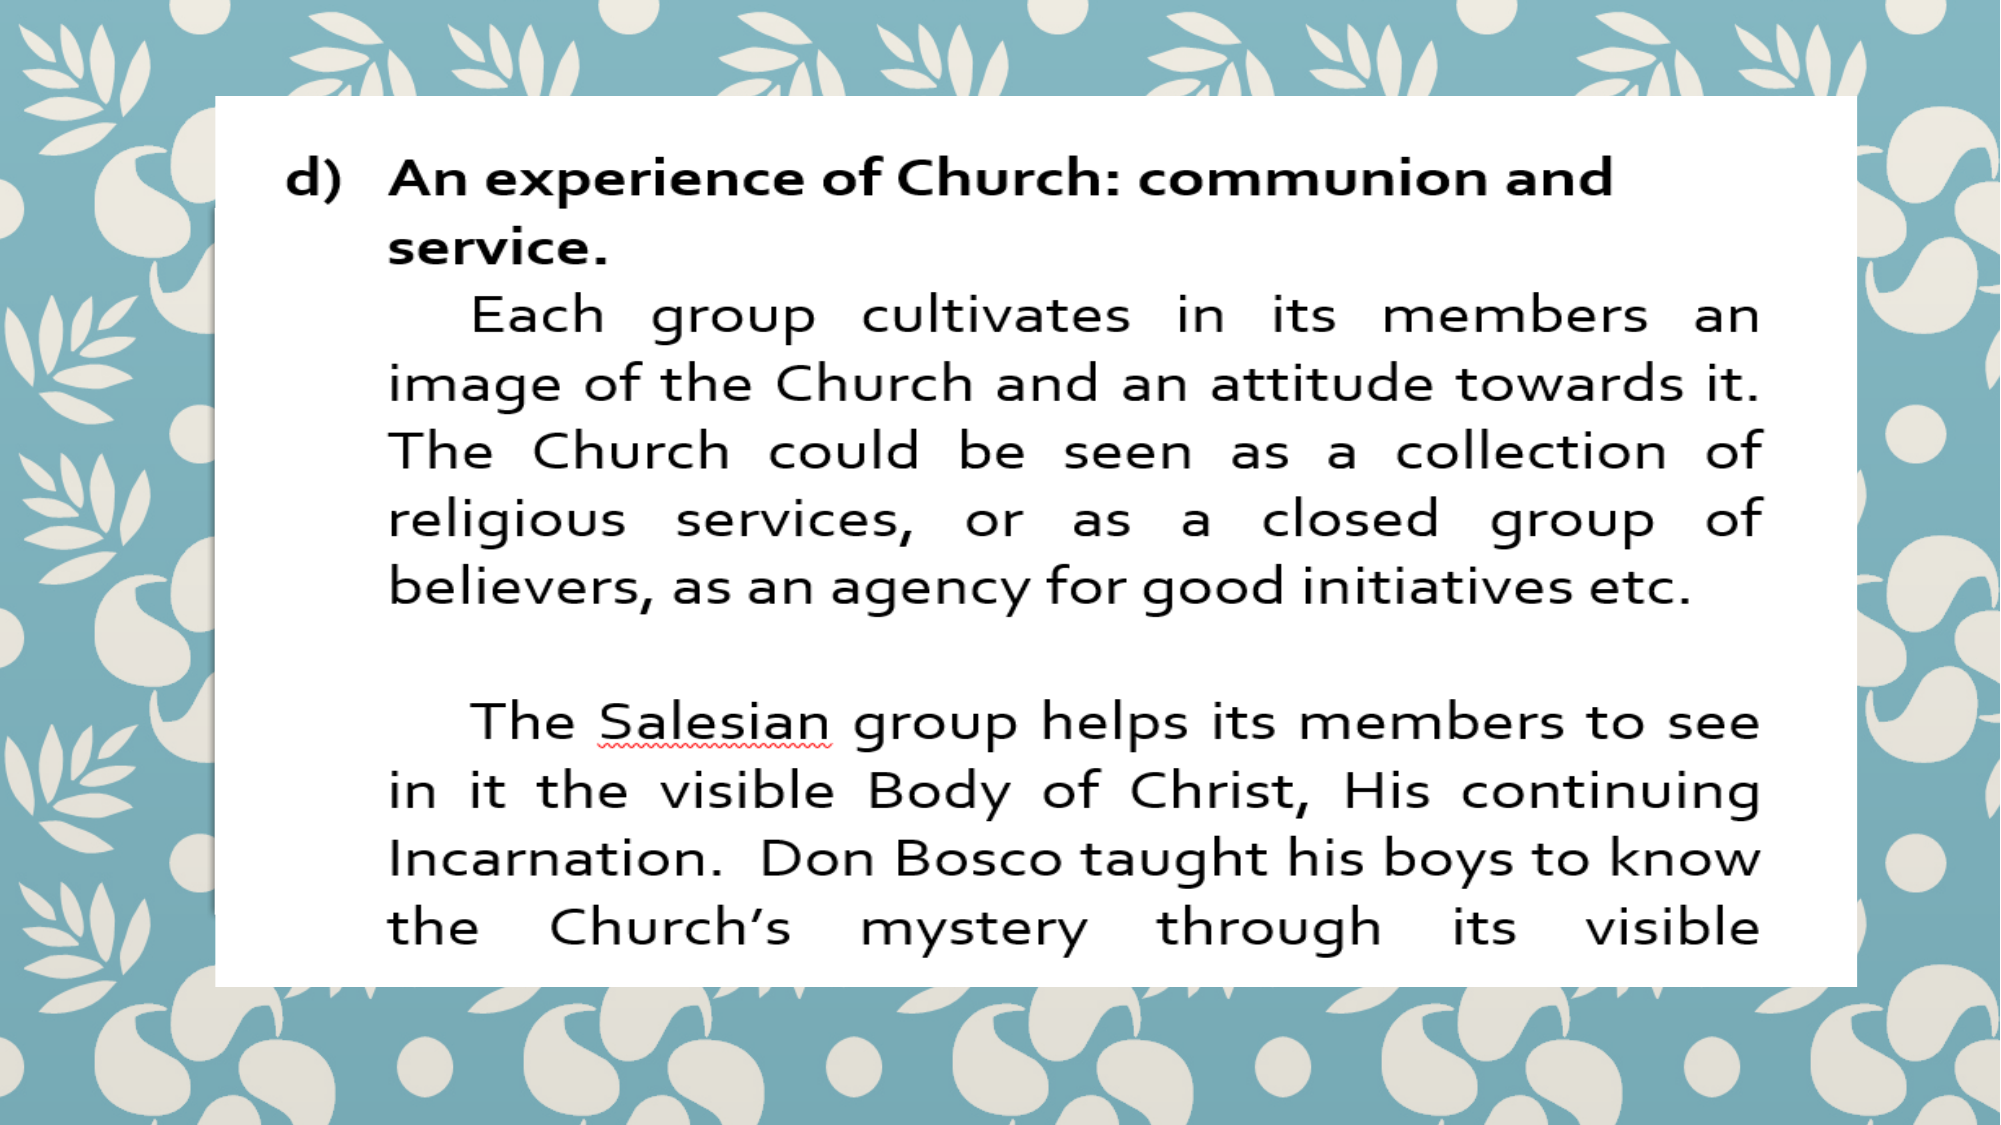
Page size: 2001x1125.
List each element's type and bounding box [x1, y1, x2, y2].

picture [215, 96, 1858, 987]
